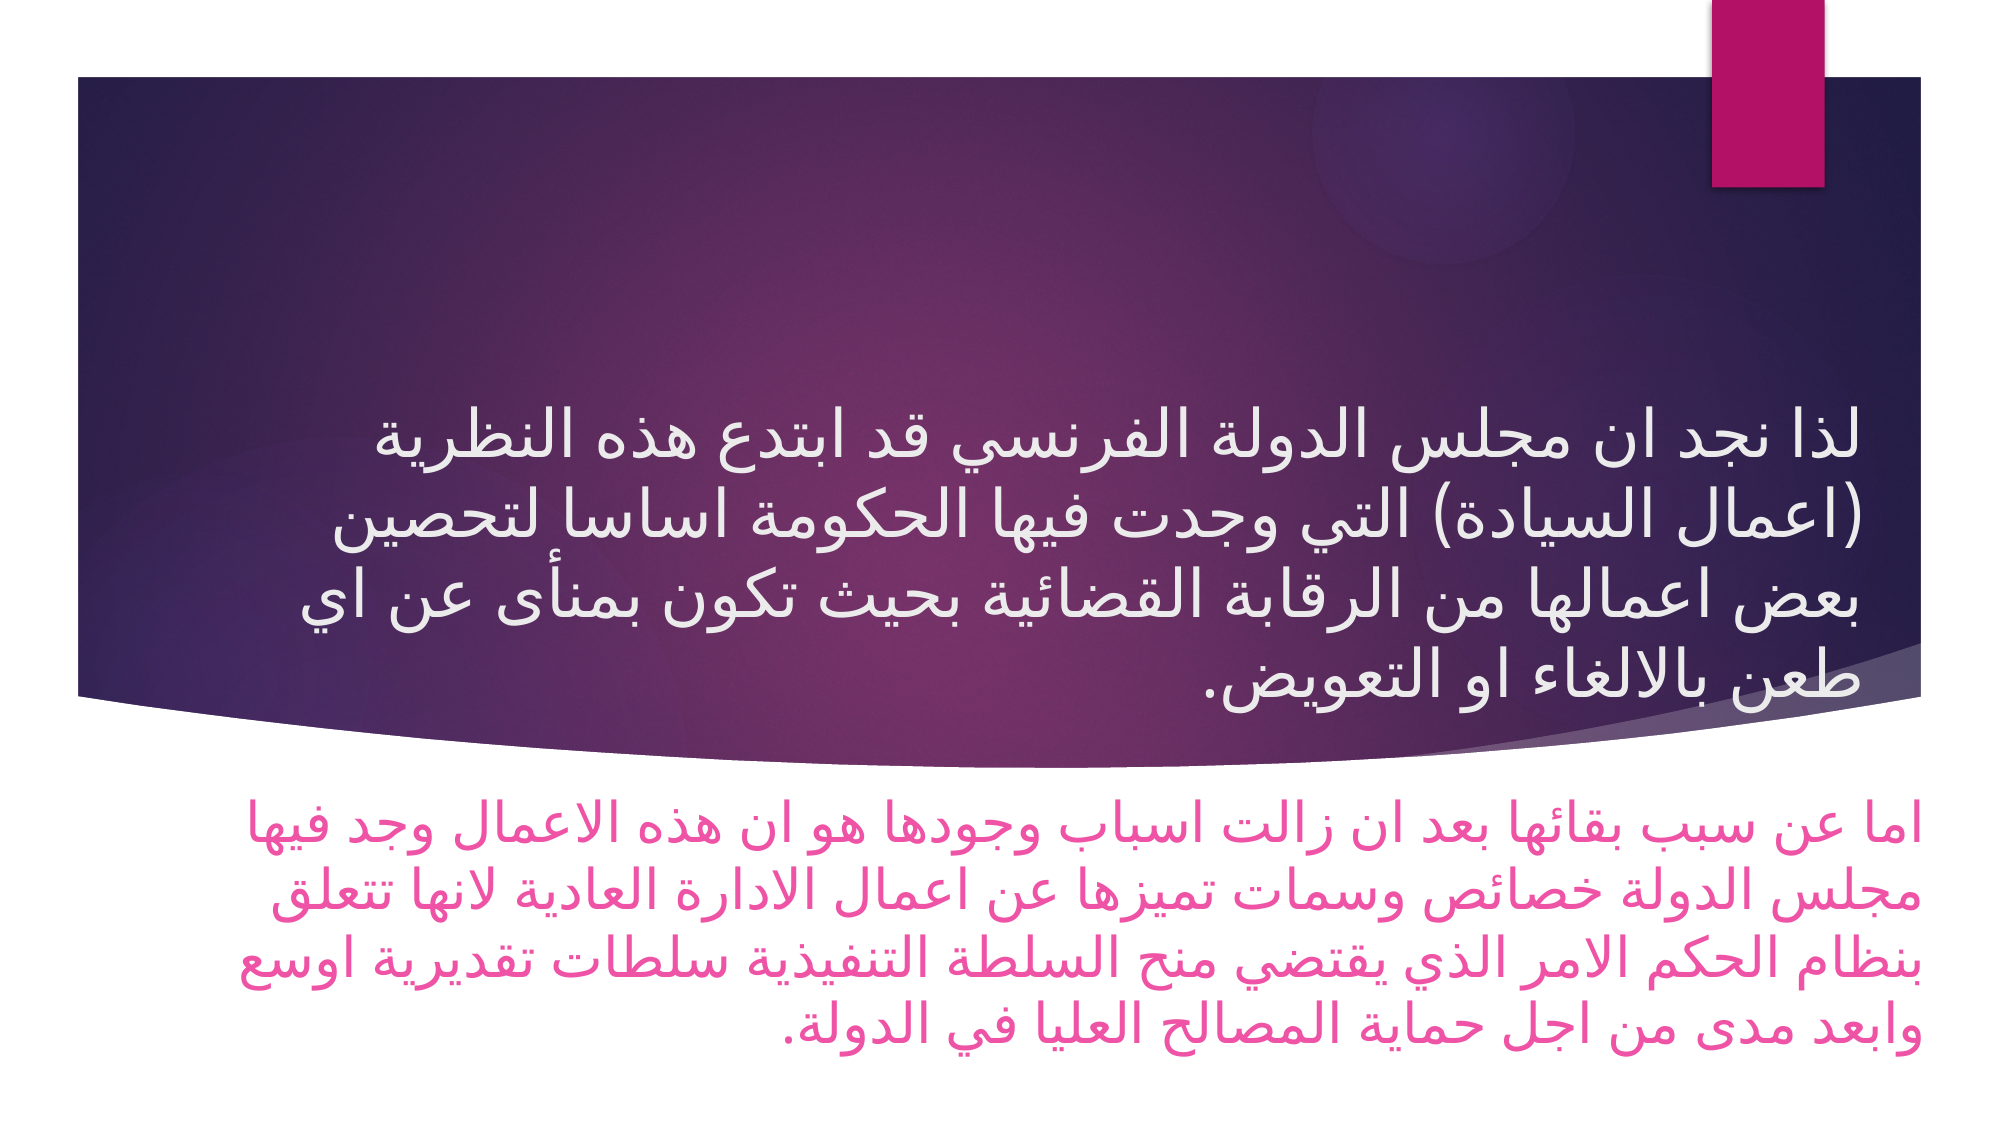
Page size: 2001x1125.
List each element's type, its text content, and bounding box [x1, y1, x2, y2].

list اما عن سبب بقائها بعد ان زالت اسباب وجودها هو ان هذه الاعمال وجد فيها مجلس الدولة خصائص وسمات تميزها عن اعمال الادارة العادية لانها تتعلق بنظام الحكم الامر الذي يقتضي منح السلطة التنفيذية سلطات تقديرية اوسع وابعد مدى من اجل حماية المصالح العليا في الدولة. [189, 779, 1942, 1063]
title لذا نجد ان مجلس الدولة الفرنسي قد ابتدع هذه النظرية (اعمال السيادة) التي وجدت فيها الحكومة اساسا لتحصين بعض اعمالها من الرقابة القضائية بحيث تكون بمنأى عن اي طعن بالالغاء او التعويض. [189, 164, 1881, 719]
